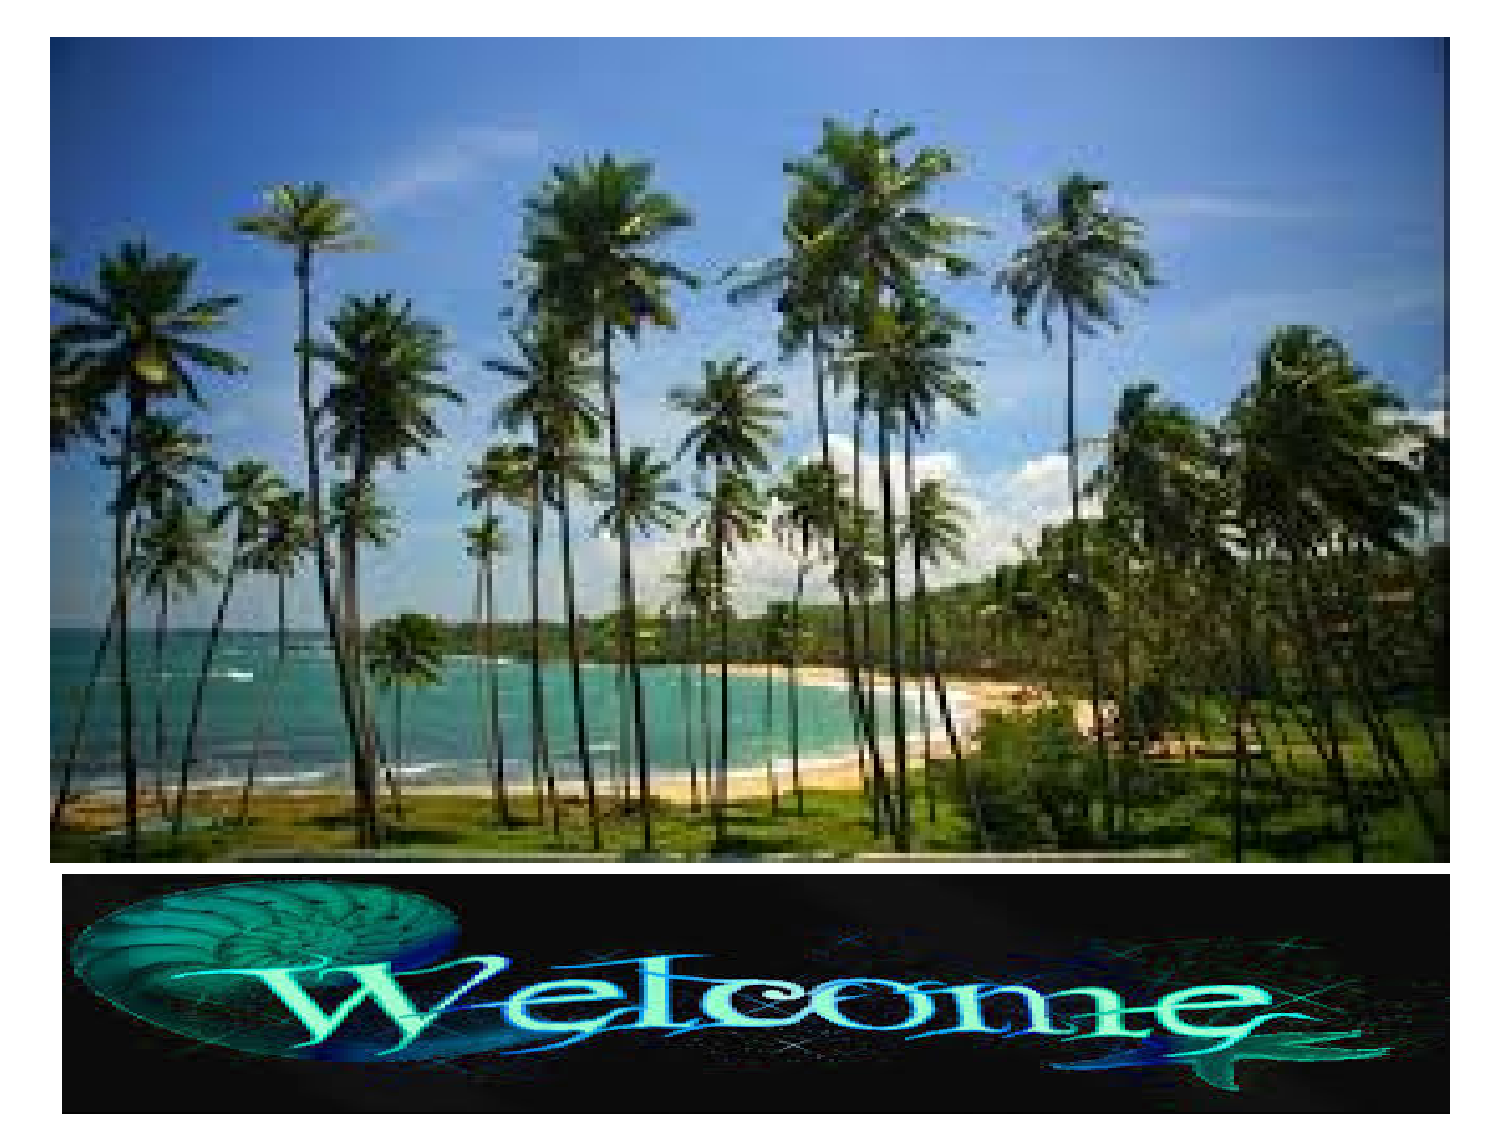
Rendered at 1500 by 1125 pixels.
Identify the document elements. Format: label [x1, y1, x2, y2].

picture [62, 874, 1451, 1115]
picture [49, 37, 1451, 863]
